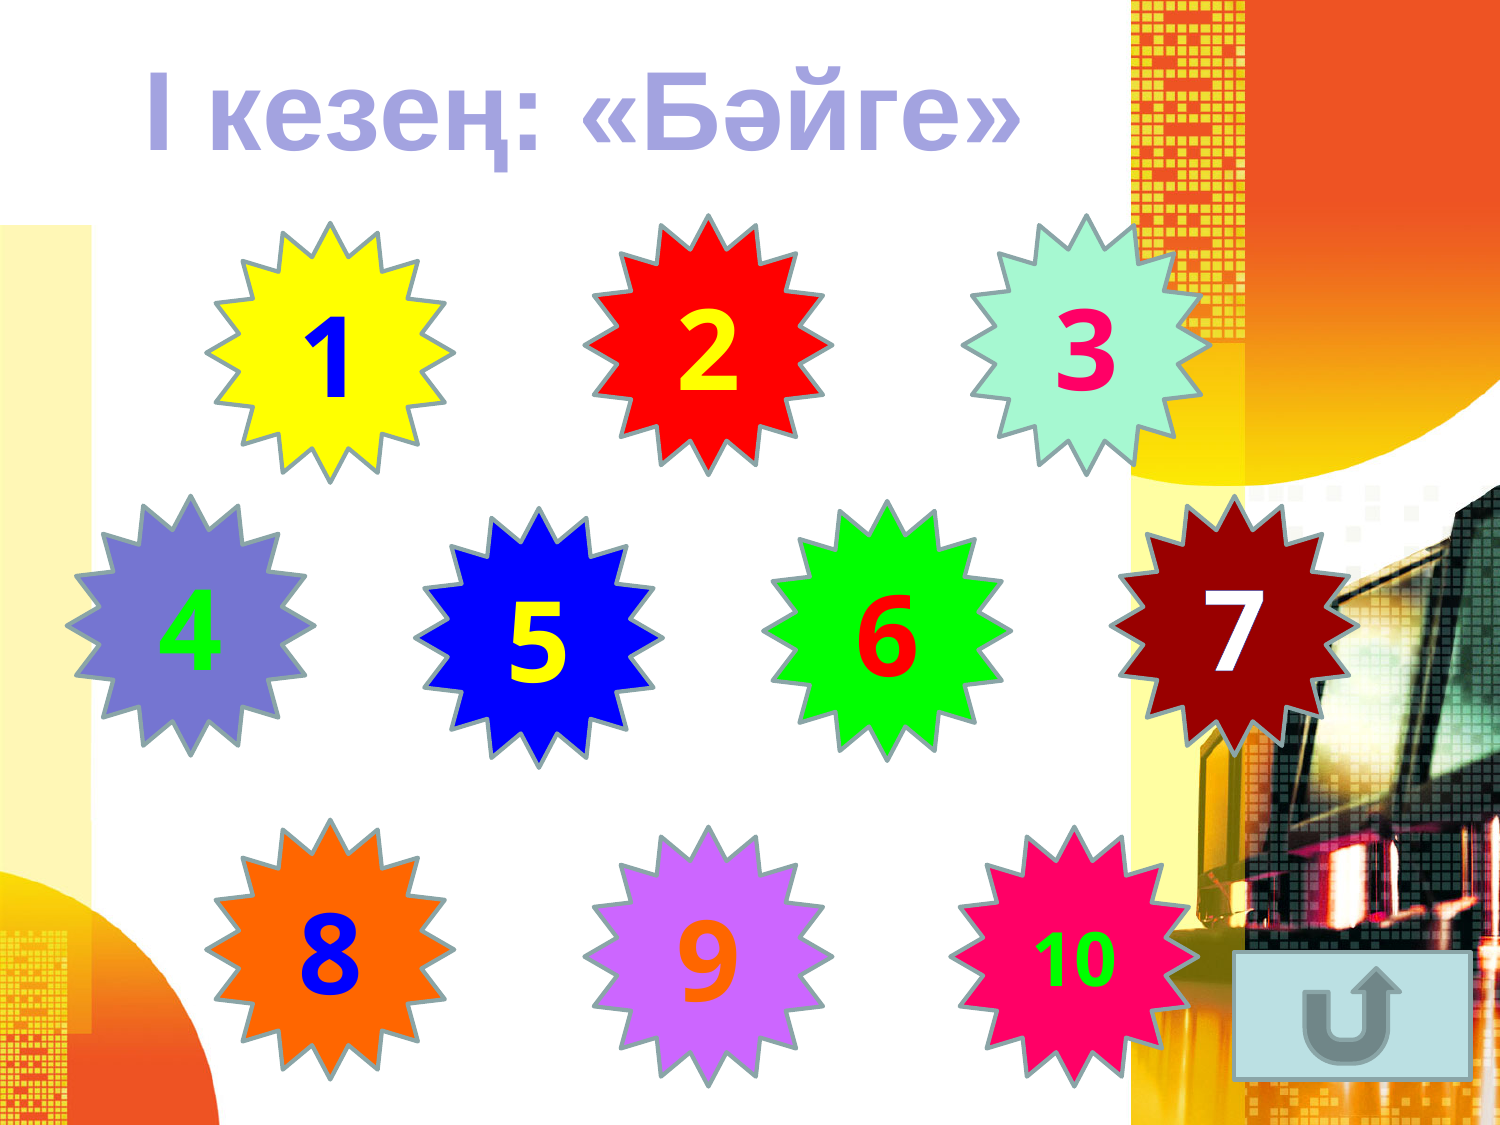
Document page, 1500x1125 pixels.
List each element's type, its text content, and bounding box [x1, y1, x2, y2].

text_box 9 [582, 824, 835, 1089]
text_box 4 [64, 493, 317, 758]
text_box 10 [948, 824, 1201, 1089]
text_box 2 [582, 213, 835, 478]
text_box І кезең: «Бәйге» [128, 30, 1041, 181]
text_box 8 [204, 817, 457, 1082]
text_box [1232, 950, 1473, 1082]
text_box 3 [960, 213, 1213, 478]
text_box 7 [1108, 493, 1361, 758]
picture [0, 0, 1500, 1125]
text_box 5 [412, 505, 666, 770]
text_box 1 [204, 220, 457, 485]
text_box 6 [761, 498, 1014, 763]
